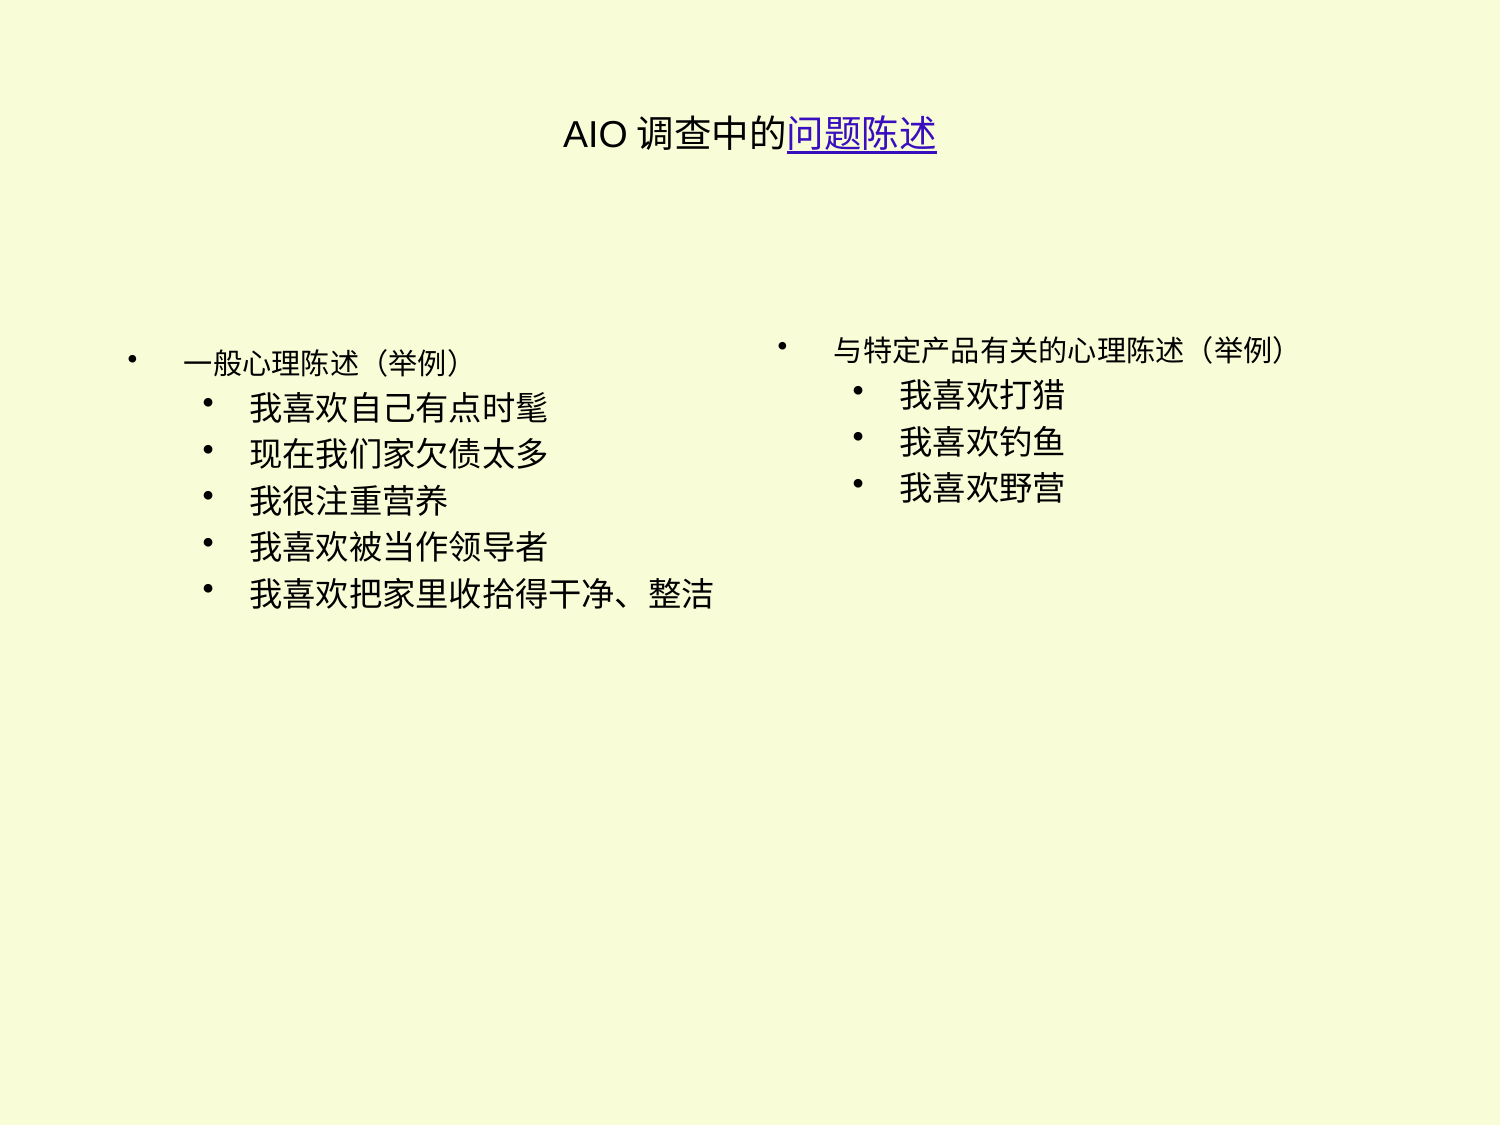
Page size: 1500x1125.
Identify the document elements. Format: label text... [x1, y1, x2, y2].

list 与特定产品有关的心理陈述（举例） 我喜欢打猎 我喜欢钓鱼 我喜欢野营 [762, 324, 1388, 1001]
list 一般心理陈述（举例） 我喜欢自己有点时髦 现在我们家欠债太多 我很注重营养 我喜欢被当作领导者 我喜欢把家里收拾得干净、整洁 [112, 337, 738, 1013]
title AIO调查中的问题陈述 [112, 37, 1388, 238]
